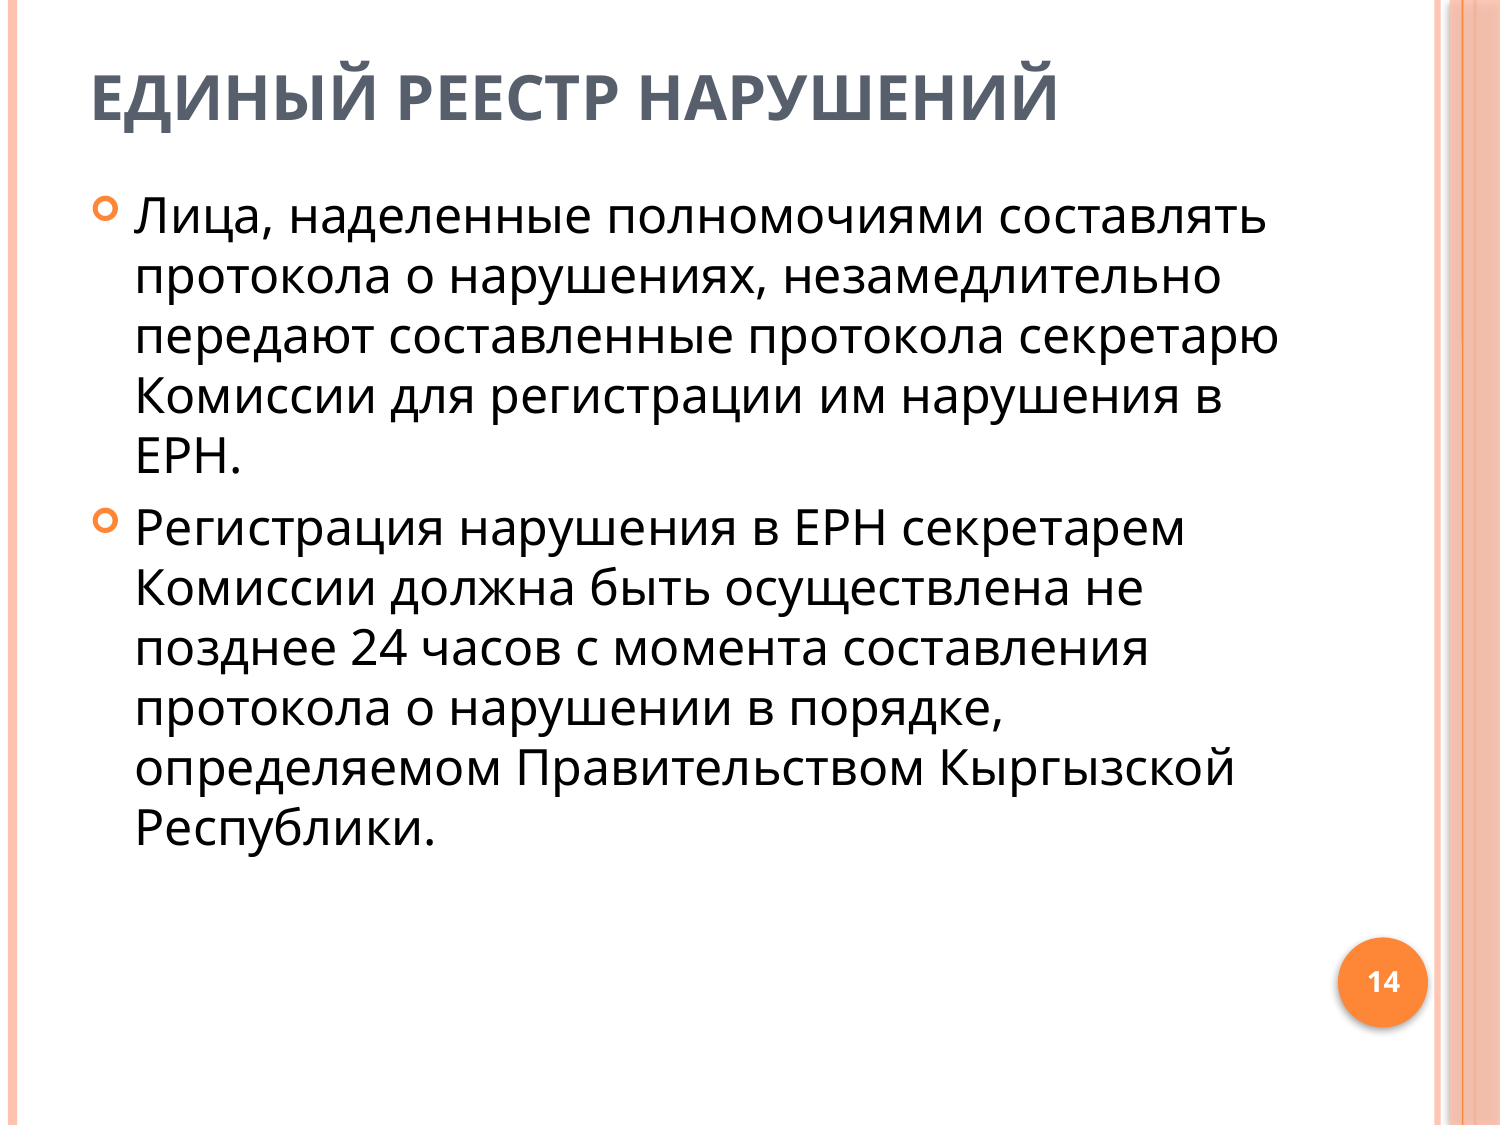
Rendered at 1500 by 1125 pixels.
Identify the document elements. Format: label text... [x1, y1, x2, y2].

list Лица, наделенные полномочиями составлять протокола о нарушениях, незамедлительно передают составленные протокола секретарю Комиссии для регистрации им нарушения в ЕРН. Регистрация нарушения в ЕРН секретарем Комиссии должна быть осуществлена не позднее 24 часов с момента составления протокола о нарушении в порядке, определяемом Правительством Кыргызской Республики. [75, 175, 1300, 1062]
slide_number 14 [1333, 940, 1434, 1027]
title Единый реестр нарушений [75, 45, 1300, 141]
